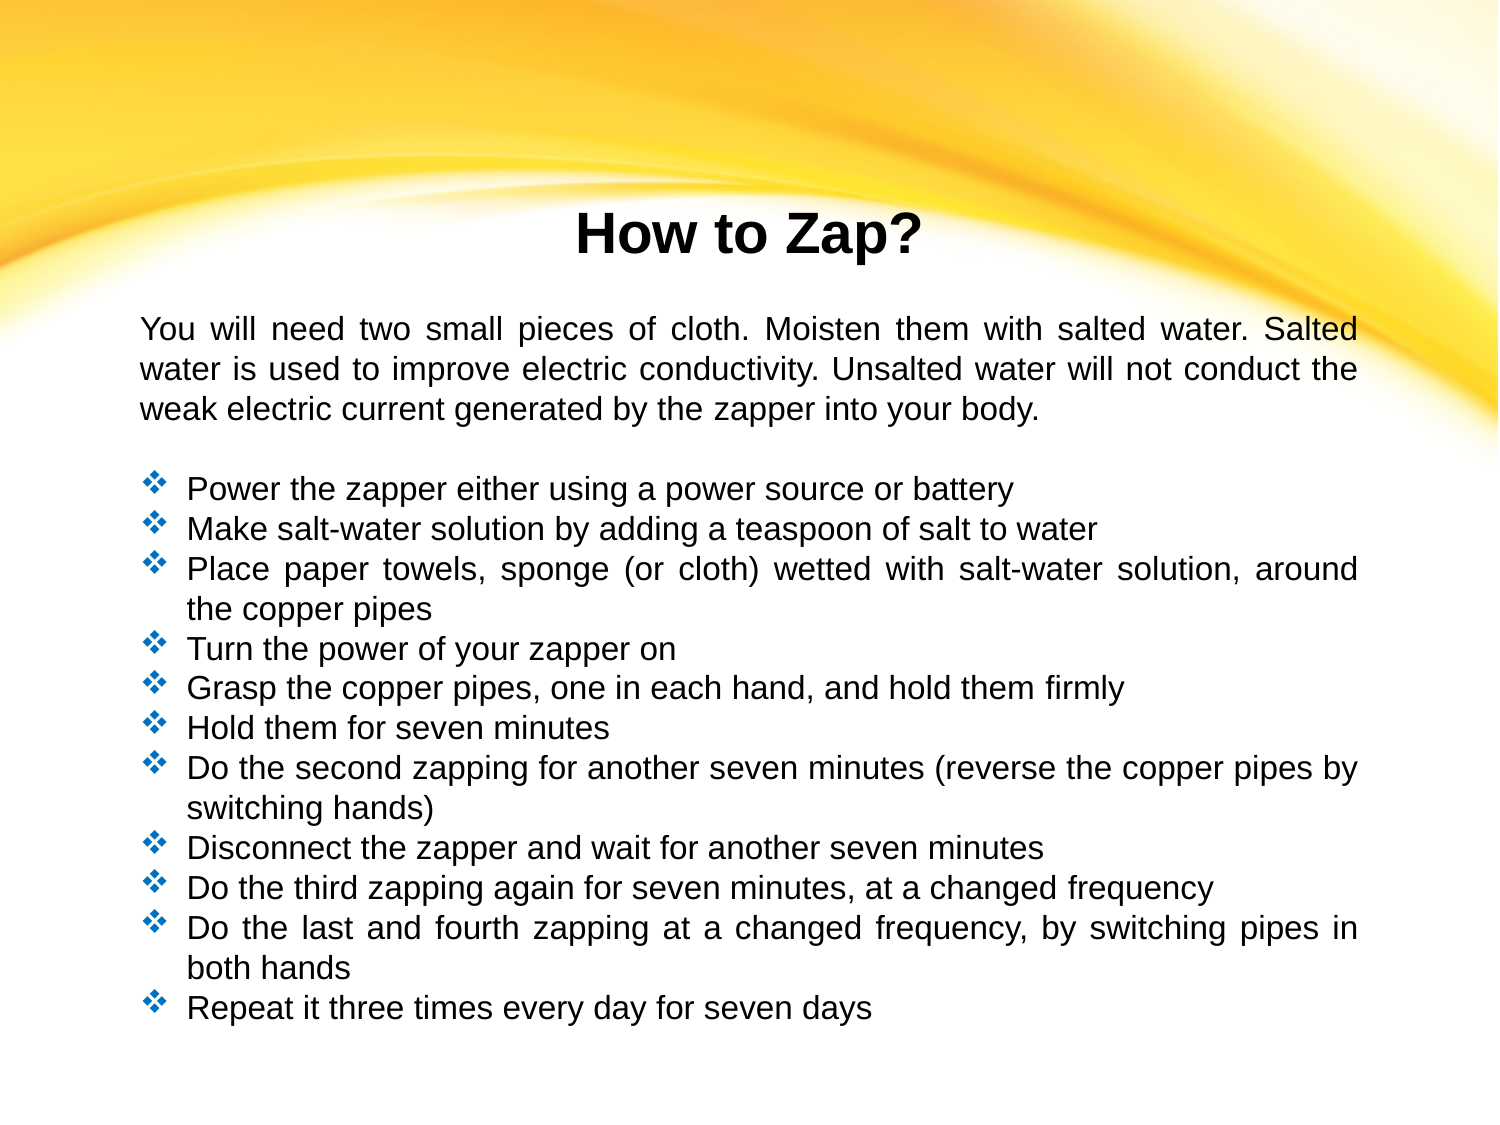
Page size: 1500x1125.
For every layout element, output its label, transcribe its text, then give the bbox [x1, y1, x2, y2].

picture [0, 0, 1498, 500]
text_box How to Zap? [399, 187, 1100, 273]
text_box You will need two small pieces of cloth. Moisten them with salted water. Salted water is used to improve electric conductivity. Unsalted water will not conduct the weak electric current generated by the zapper into your body. Power the zapper either using a power source or battery Make salt-water solution by adding a teaspoon of salt to water Place paper towels, sponge (or cloth) wetted with salt-water solution, around the copper pipes Turn the power of your zapper on Grasp the copper pipes, one in each hand, and hold them firmly Hold them for seven minutes Do the second zapping for another seven minutes (reverse the copper pipes by switching hands) Disconnect the zapper and wait for another seven minutes Do the third zapping again for seven minutes, at a changed frequency Do the last and fourth zapping at a changed frequency, by switching pipes in both hands Repeat it three times every day for seven days [125, 299, 1375, 1034]
